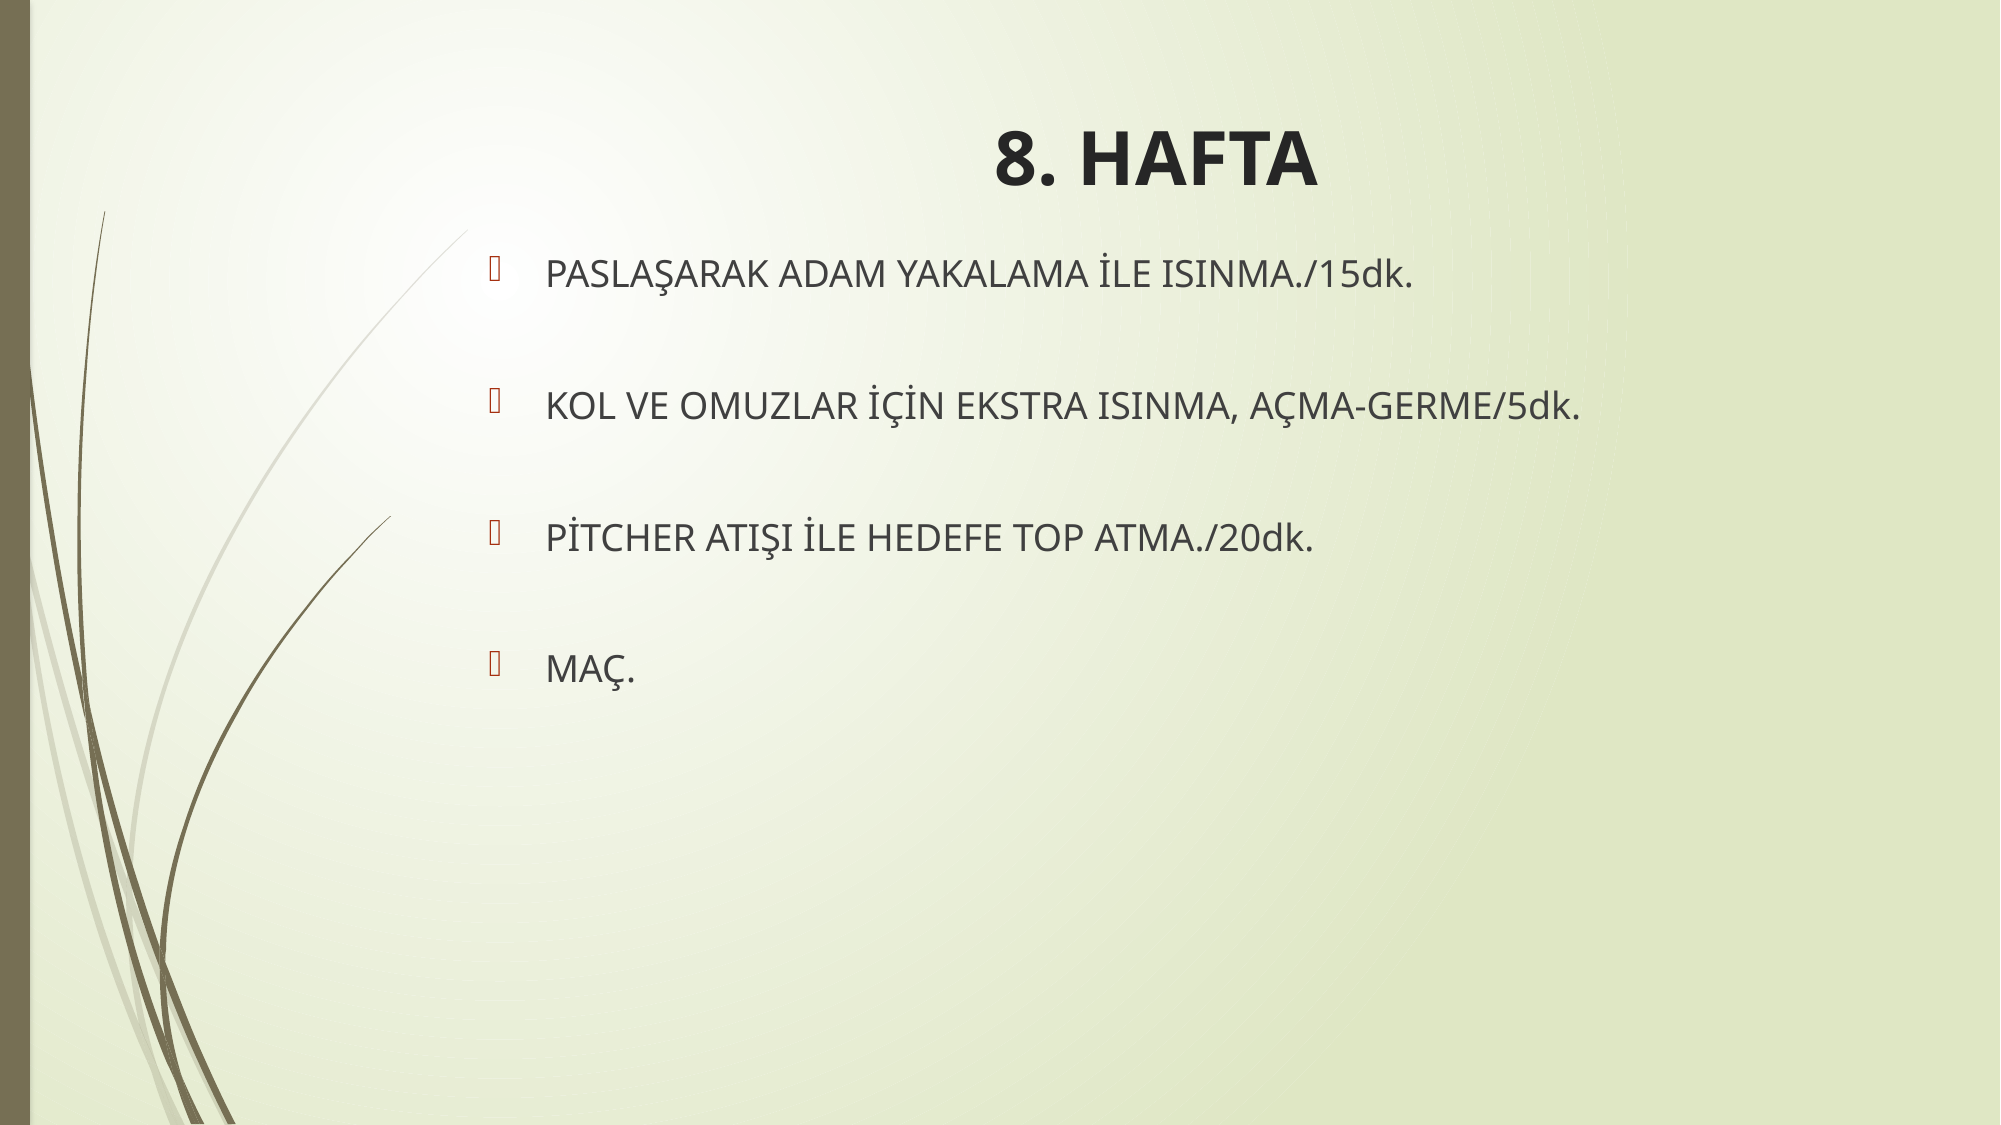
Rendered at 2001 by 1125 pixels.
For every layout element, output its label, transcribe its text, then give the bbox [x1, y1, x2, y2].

list PASLAŞARAK ADAM YAKALAMA İLE ISINMA./15dk. KOL VE OMUZLAR İÇİN EKSTRA ISINMA, AÇMA-GERME/5dk. PİTCHER ATIŞI İLE HEDEFE TOP ATMA./20dk. MAÇ. [473, 242, 1936, 1072]
title 8. HAFTA [425, 102, 1888, 313]
